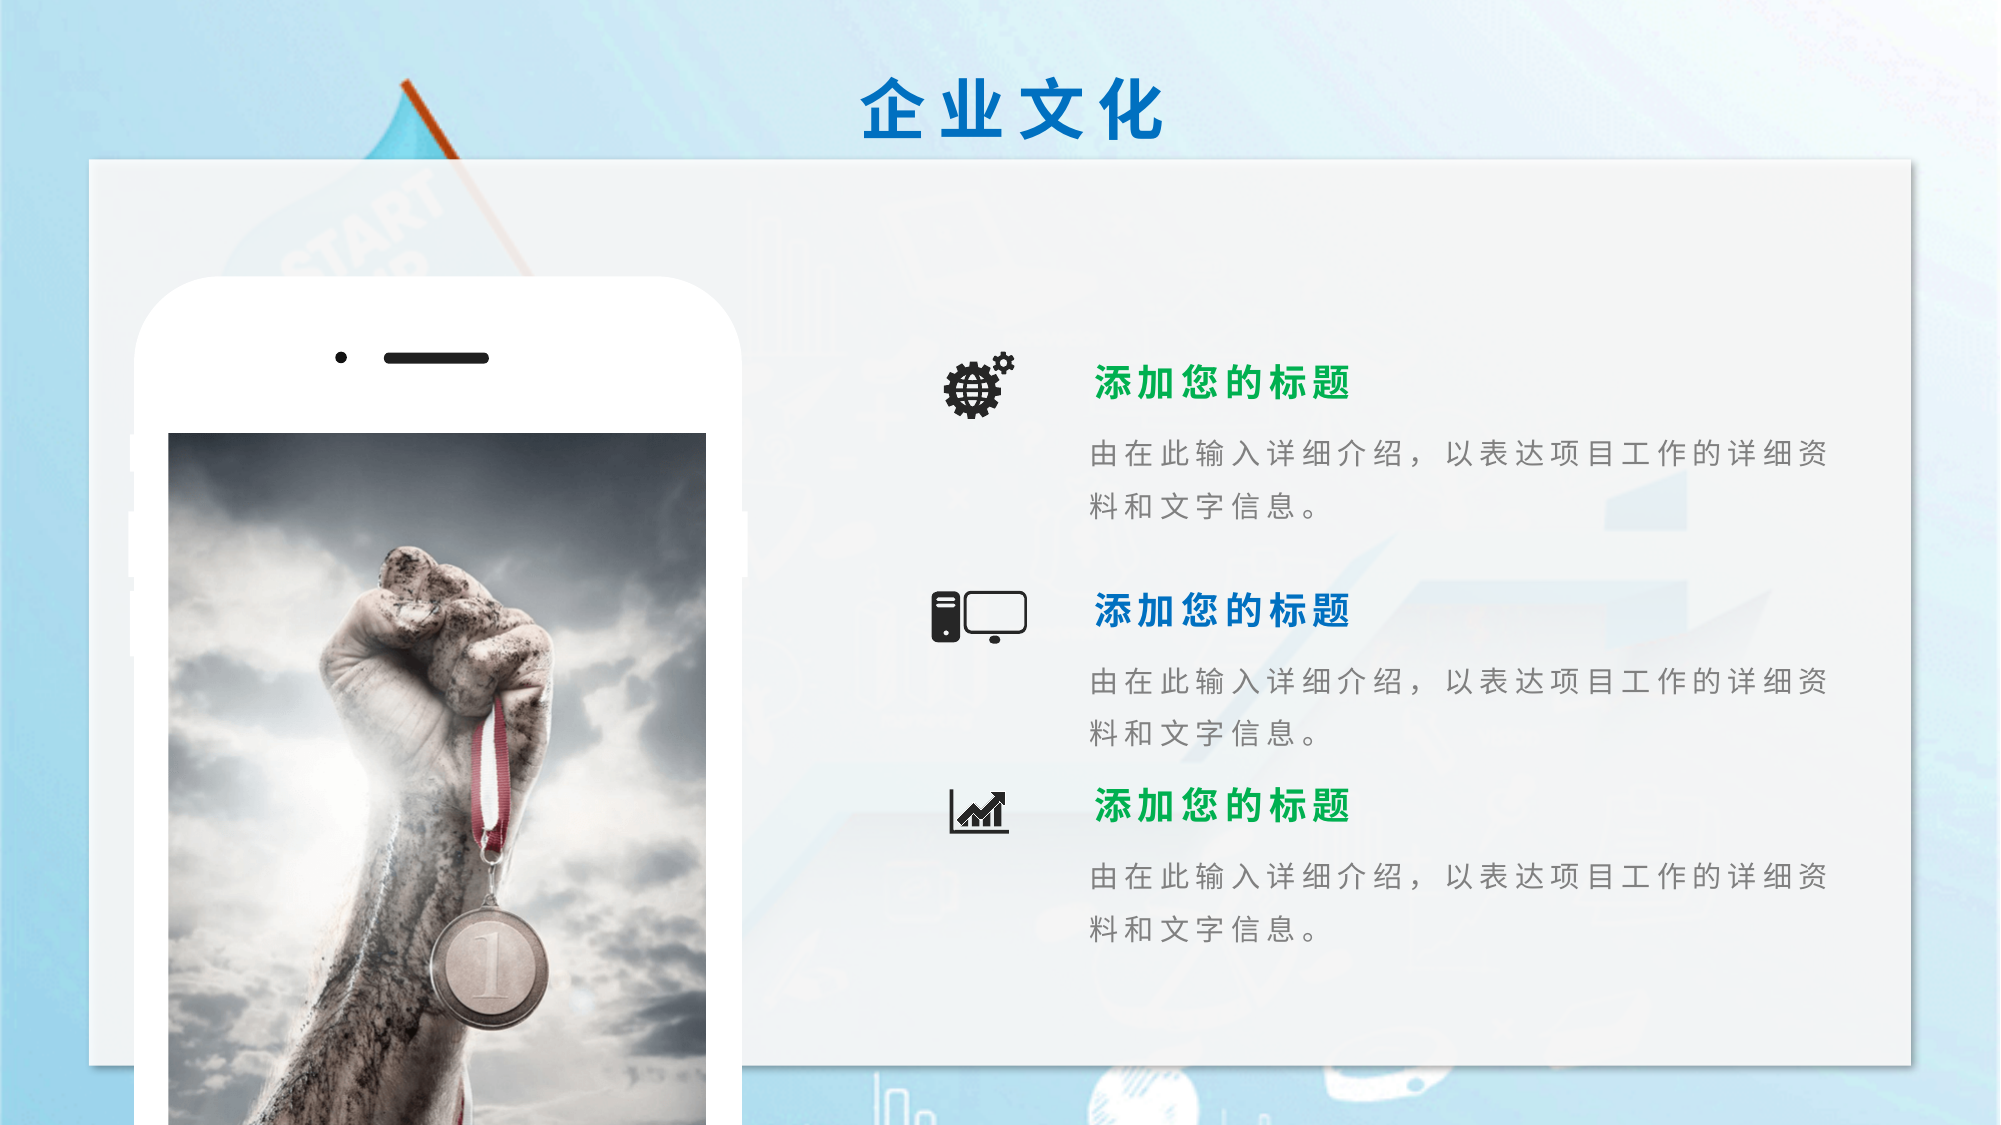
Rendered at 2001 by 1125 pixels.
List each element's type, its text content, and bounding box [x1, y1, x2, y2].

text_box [931, 590, 1027, 644]
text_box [949, 789, 1009, 834]
text_box 企业文化 [744, 61, 1279, 153]
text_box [943, 351, 1015, 419]
picture [0, 0, 2000, 1125]
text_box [1074, 774, 1861, 949]
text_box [1074, 579, 1861, 754]
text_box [128, 276, 748, 1125]
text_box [1074, 351, 1861, 526]
